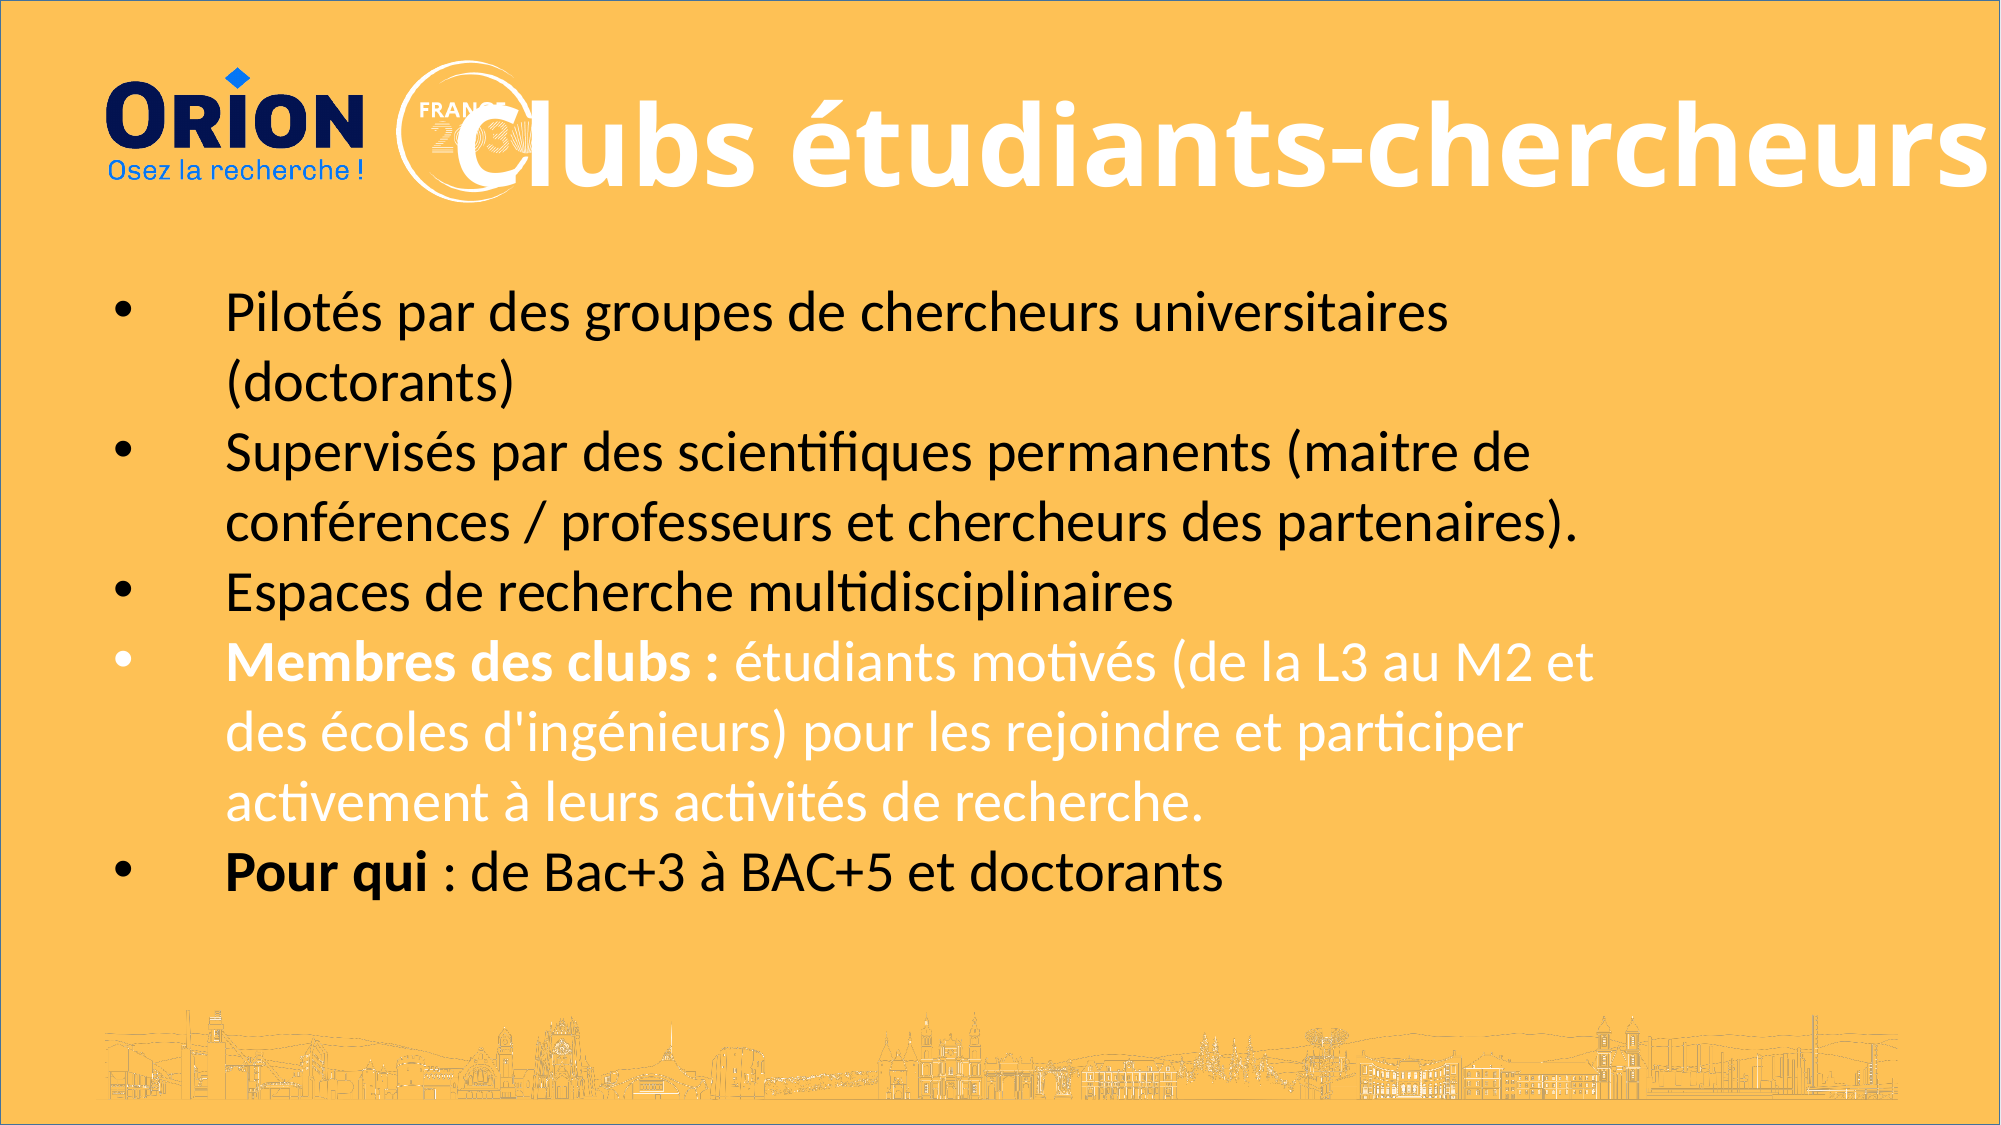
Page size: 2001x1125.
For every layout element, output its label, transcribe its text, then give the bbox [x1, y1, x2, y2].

text_box Pilotés par des groupes de chercheurs universitaires (doctorants) Supervisés par des scientifiques permanents (maitre de conférences / professeurs et chercheurs des partenaires). Espaces de recherche multidisciplinaires Membres des clubs : étudiants motivés (de la L3 au M2 et des écoles d'ingénieurs) pour les rejoindre et participer activement à leurs activités de recherche. Pour qui : de Bac+3 à BAC+5 et doctorants [98, 265, 1699, 1051]
picture [106, 67, 363, 180]
text_box Clubs étudiants-chercheurs [437, 66, 2000, 217]
picture [439, 60, 498, 66]
picture [396, 67, 437, 196]
picture [96, 993, 1903, 1100]
